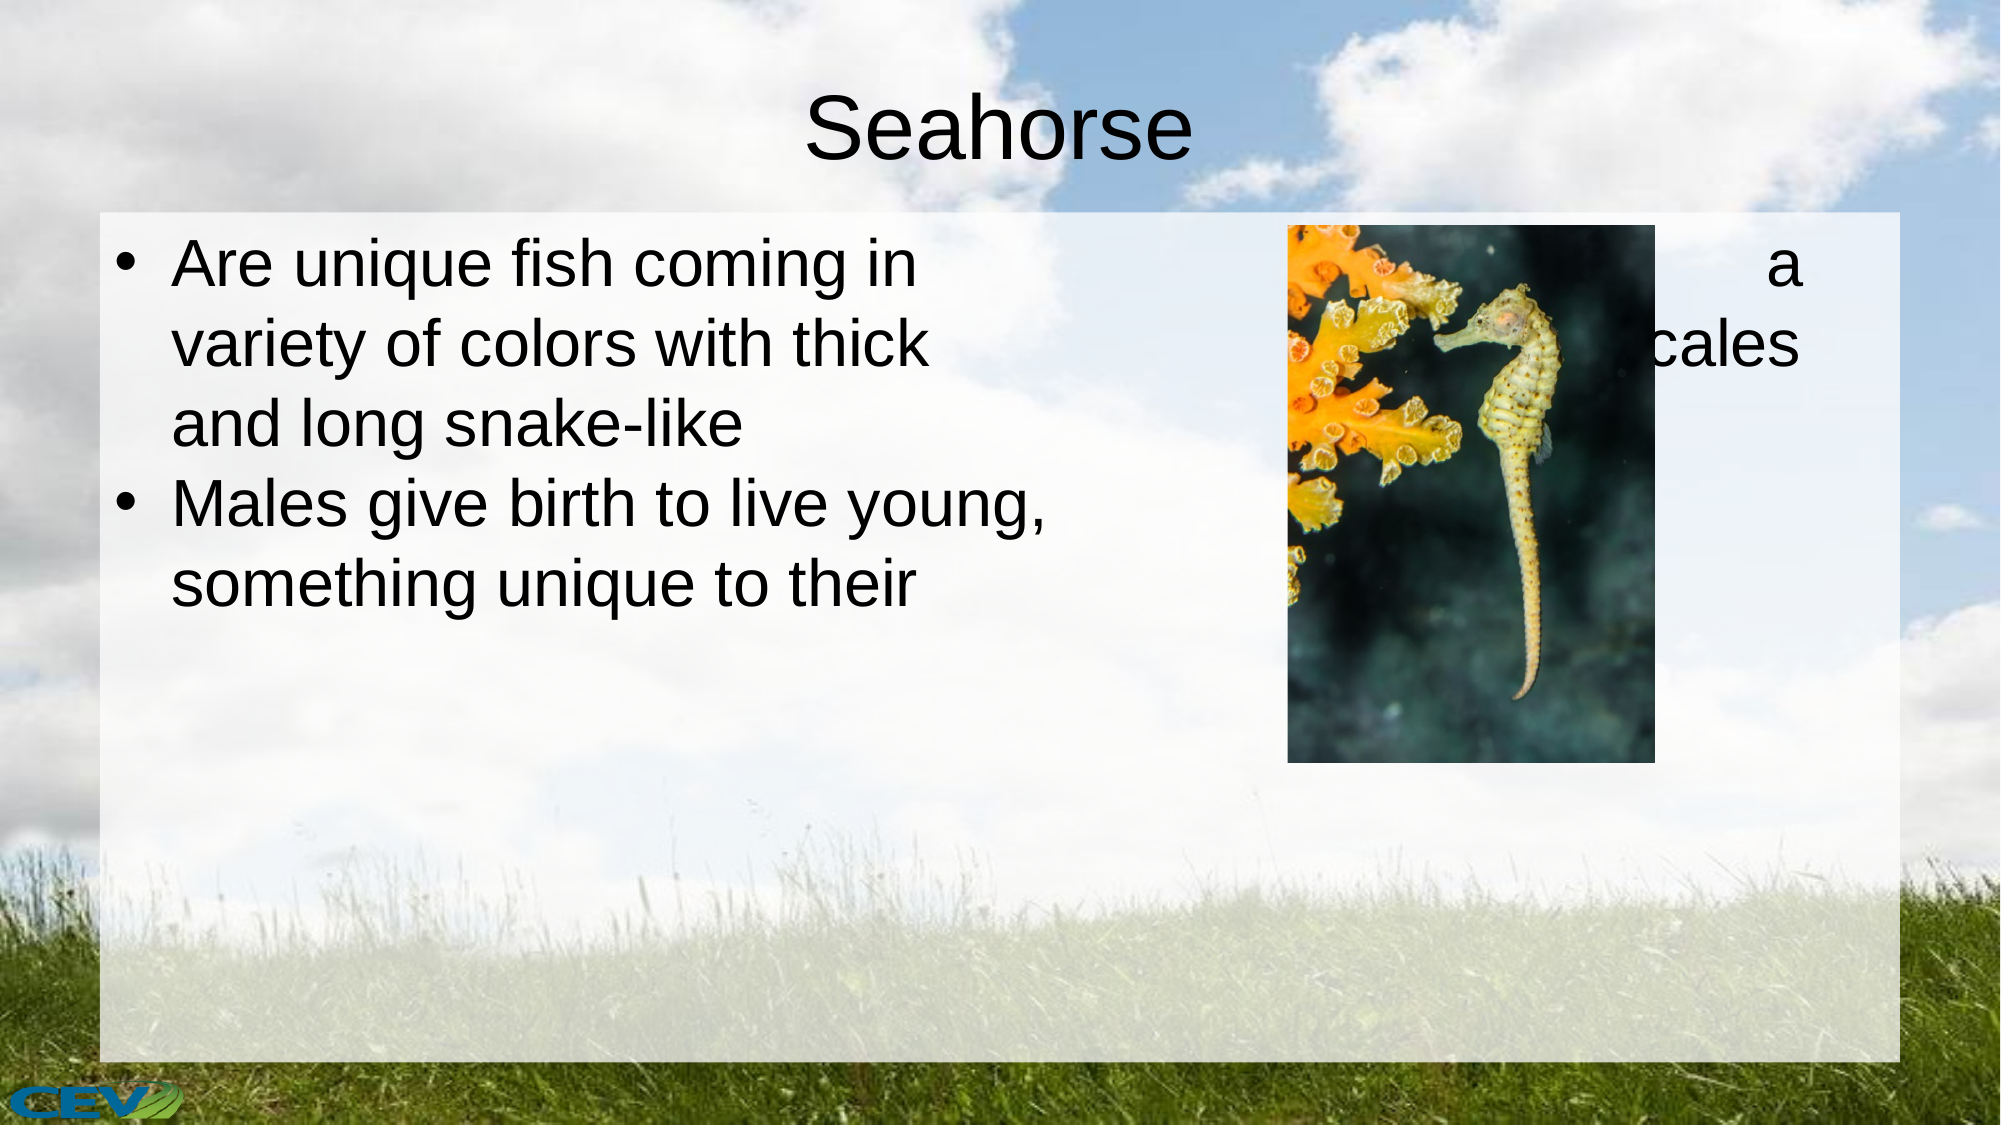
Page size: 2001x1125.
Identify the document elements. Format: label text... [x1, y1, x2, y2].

picture [0, 0, 2001, 1125]
list Are unique fish coming in a variety of colors with thick scales and long snake-like tails Males give birth to live young, something unique to their genus [99, 212, 1900, 1063]
title Seahorse [99, 45, 1900, 200]
